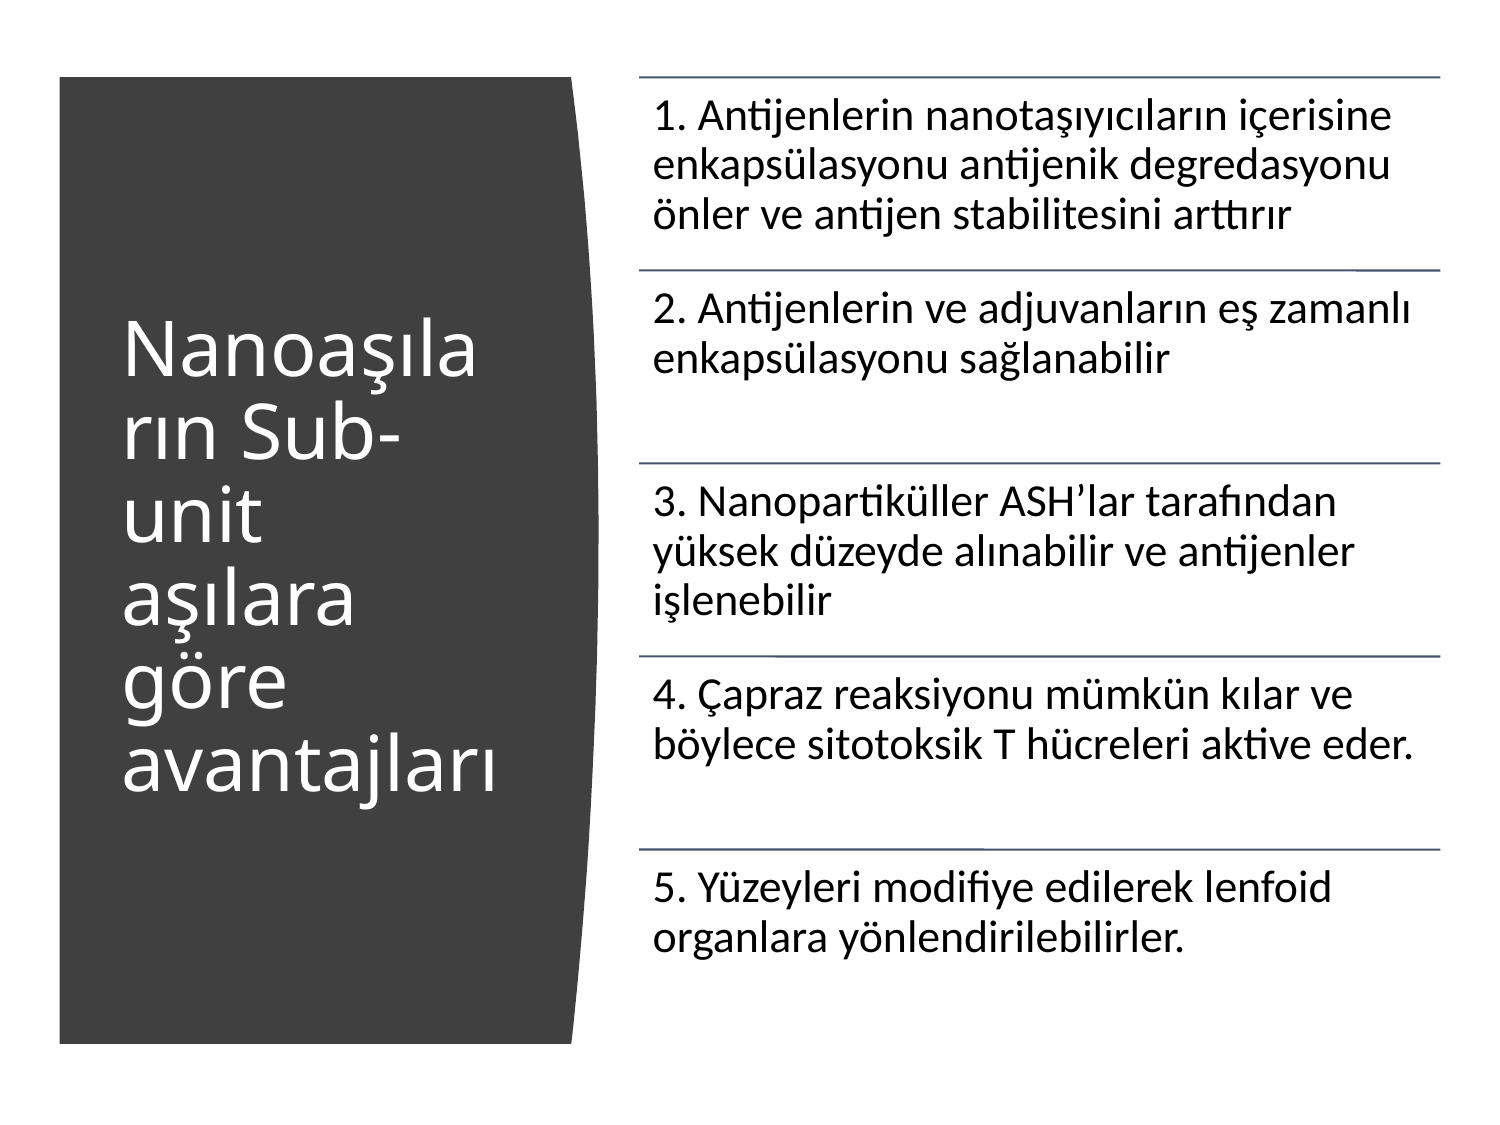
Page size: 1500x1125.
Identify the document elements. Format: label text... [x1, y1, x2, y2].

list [638, 77, 1441, 1043]
title Nanoaşıların Sub-unit aşılara göre avantajları [106, 166, 527, 953]
text_box [58, 76, 600, 1045]
